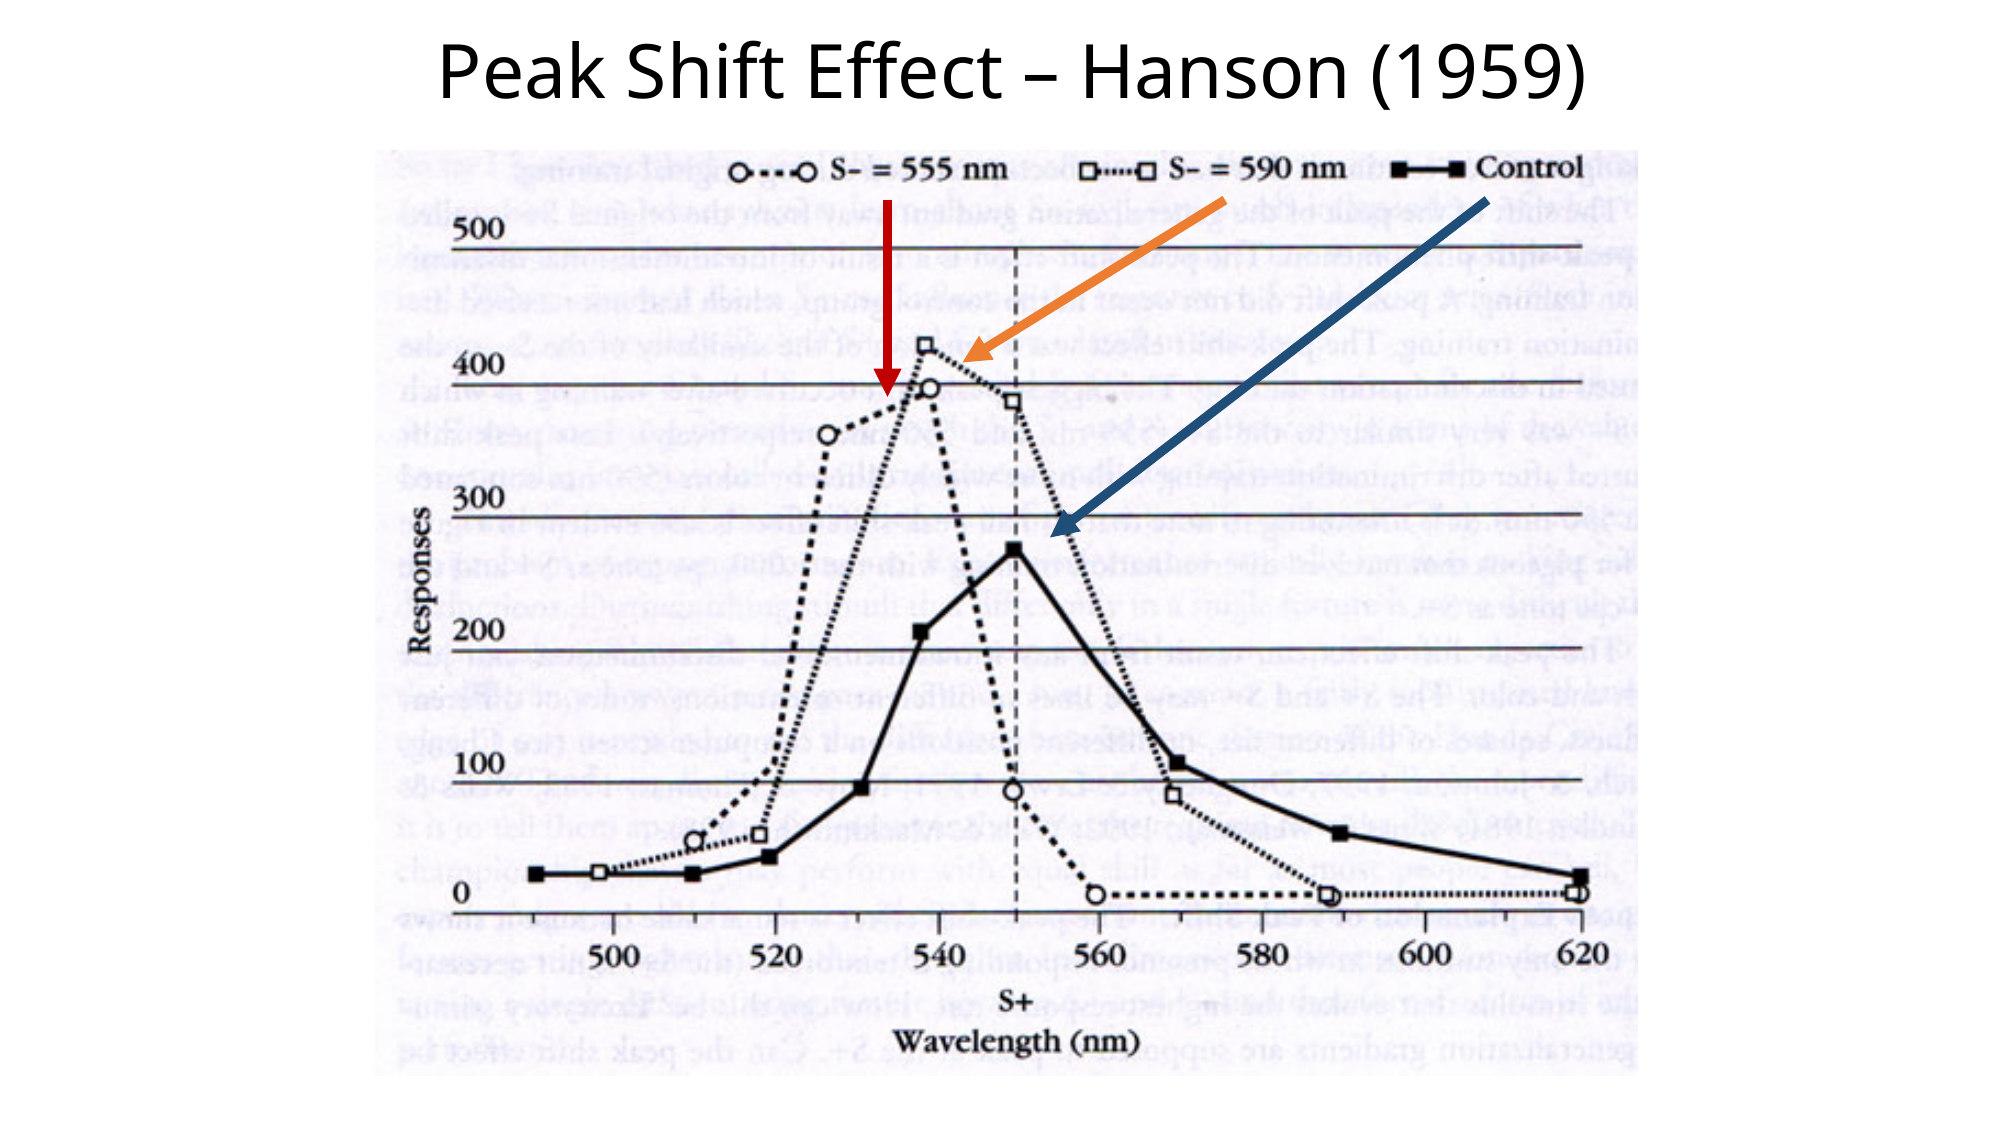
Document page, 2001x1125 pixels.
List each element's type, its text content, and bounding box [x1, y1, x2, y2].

text_box Peak Shift Effect – Hanson (1959) [299, 12, 1725, 125]
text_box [962, 199, 1049, 363]
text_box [1049, 199, 1488, 538]
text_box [374, 150, 1638, 1076]
